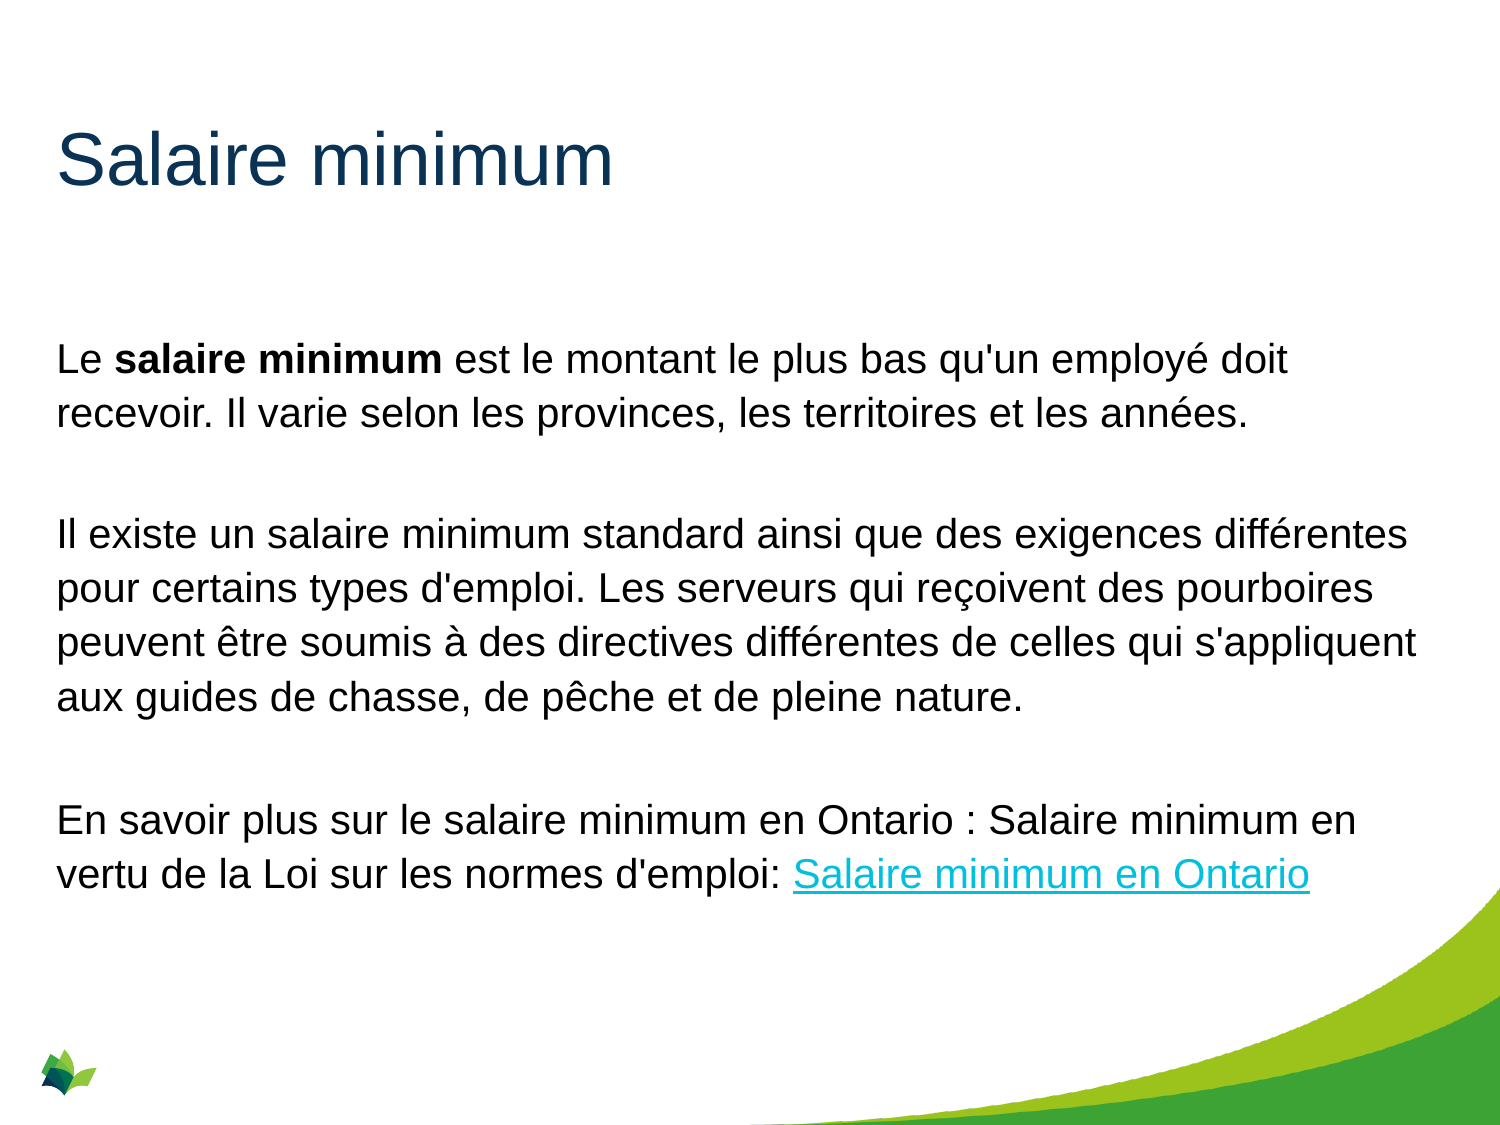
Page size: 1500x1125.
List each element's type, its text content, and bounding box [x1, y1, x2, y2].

list Le salaire minimum est le montant le plus bas qu'un employé doit recevoir. Il varie selon les provinces, les territoires et les années. Il existe un salaire minimum standard ainsi que des exigences différentes pour certains types d'emploi. Les serveurs qui reçoivent des pourboires peuvent être soumis à des directives différentes de celles qui s'appliquent aux guides de chasse, de pêche et de pleine nature. En savoir plus sur le salaire minimum en Ontario : Salaire minimum en vertu de la Loi sur les normes d'emploi: Salaire minimum en Ontario [41, 320, 1459, 1021]
picture [0, 299, 1500, 1125]
title Salaire minimum [41, 52, 1459, 270]
